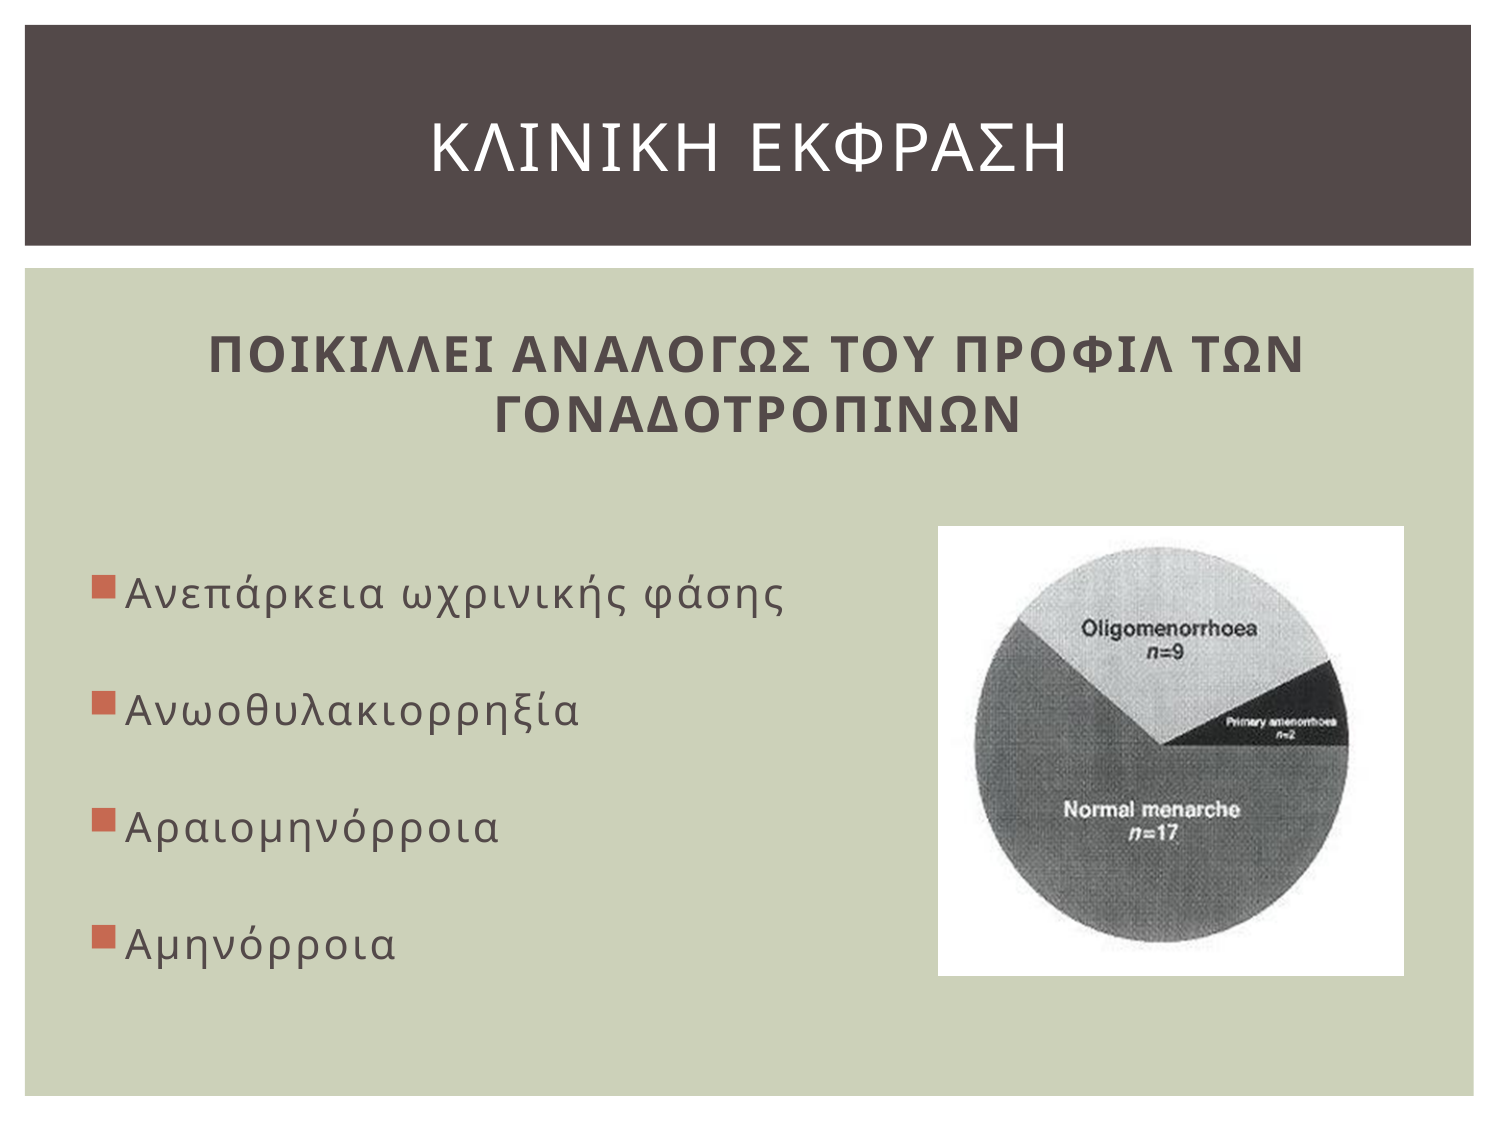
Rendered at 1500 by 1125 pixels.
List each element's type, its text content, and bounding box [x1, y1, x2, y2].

title ΚΛΙΝΙΚΗ ΕΚΦΡΑΣΗ [62, 58, 1438, 232]
list ΠΟΙΚΙΛΛΕΙ ΑΝΑΛΟΓΩΣ ΤΟΥ ΠΡΟΦΙΛ ΤΩΝ ΓΟΝΑΔΟΤΡΟΠΙΝΩΝ Ανεπάρκεια ωχρινικής φάσης Ανωοθυλακιορρηξία Αραιομηνόρροια Αμηνόρροια [64, 314, 1445, 985]
picture [938, 525, 1404, 977]
